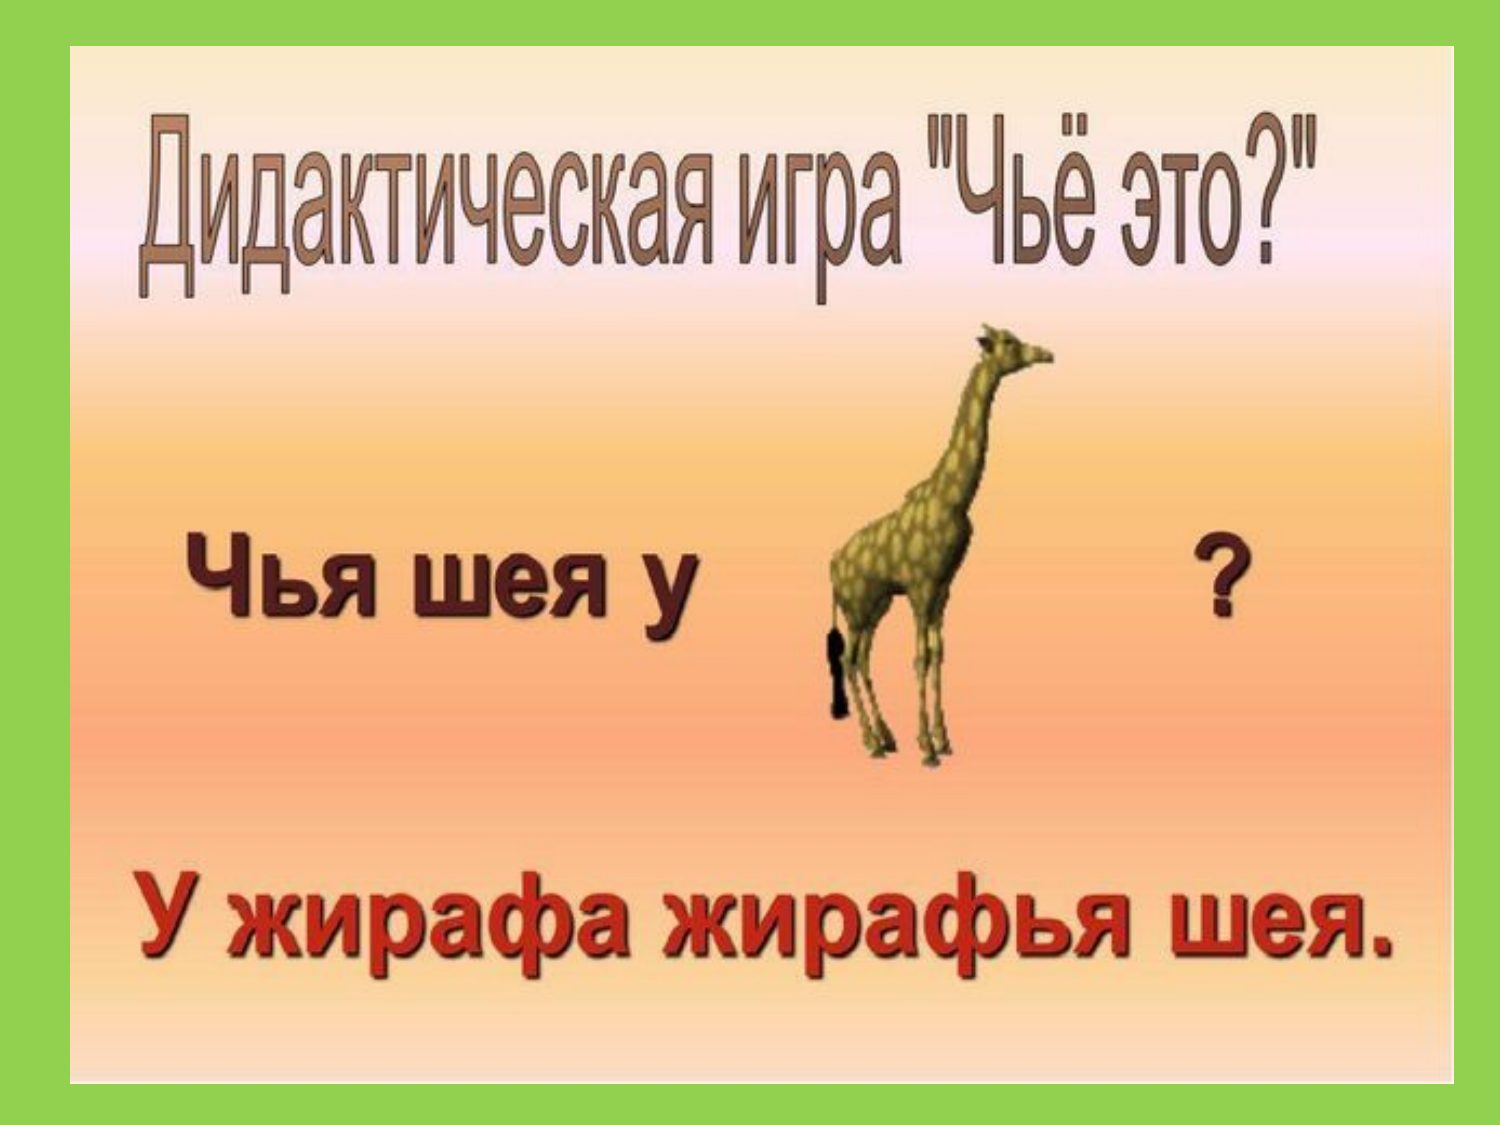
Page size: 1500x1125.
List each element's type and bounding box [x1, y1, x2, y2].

picture [70, 46, 1454, 1085]
